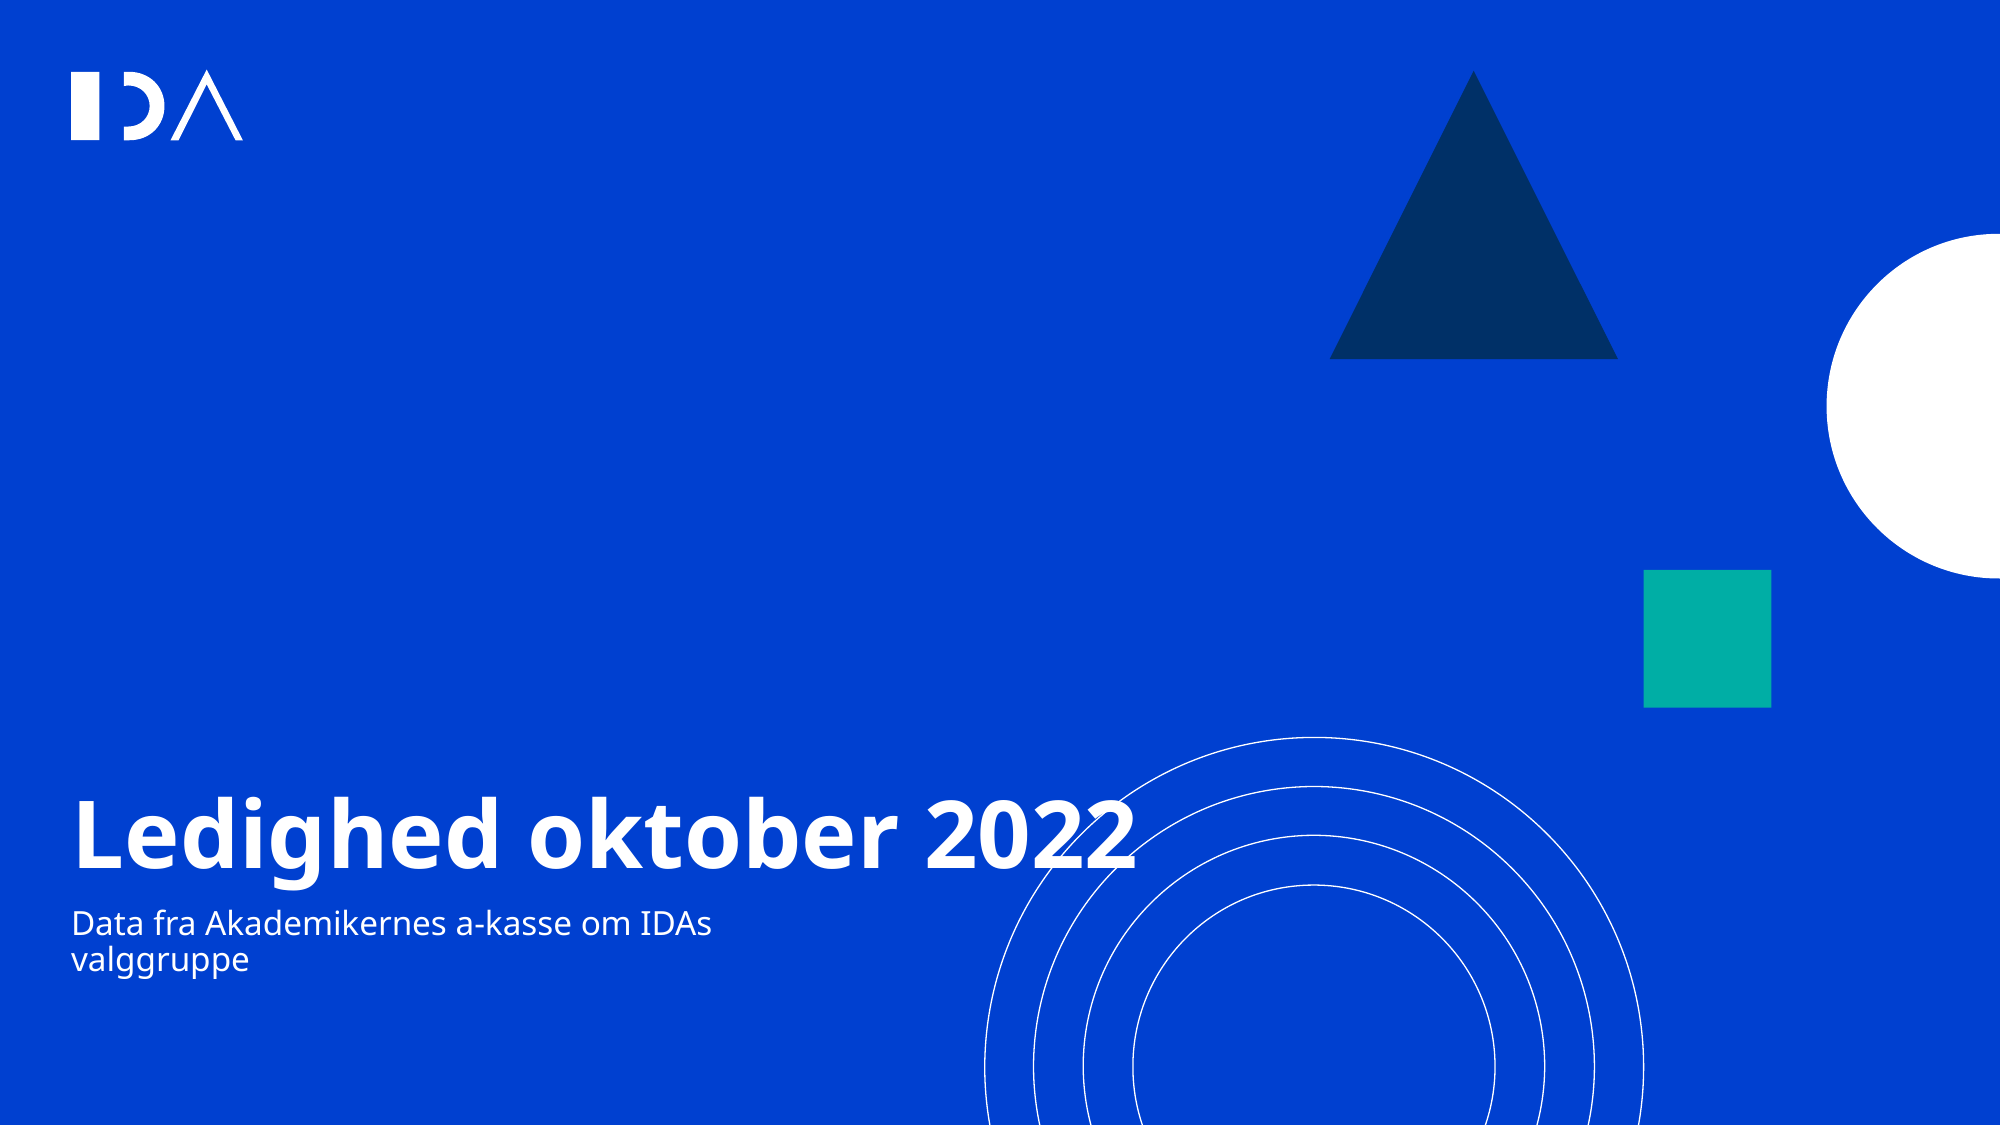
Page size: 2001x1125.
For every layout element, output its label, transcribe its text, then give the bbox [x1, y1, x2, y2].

title Ledighed oktober 2022 [0, 390, 2000, 888]
subtitle Data fra Akademikernes a-kasse om IDAs valggruppe [71, 906, 880, 1024]
